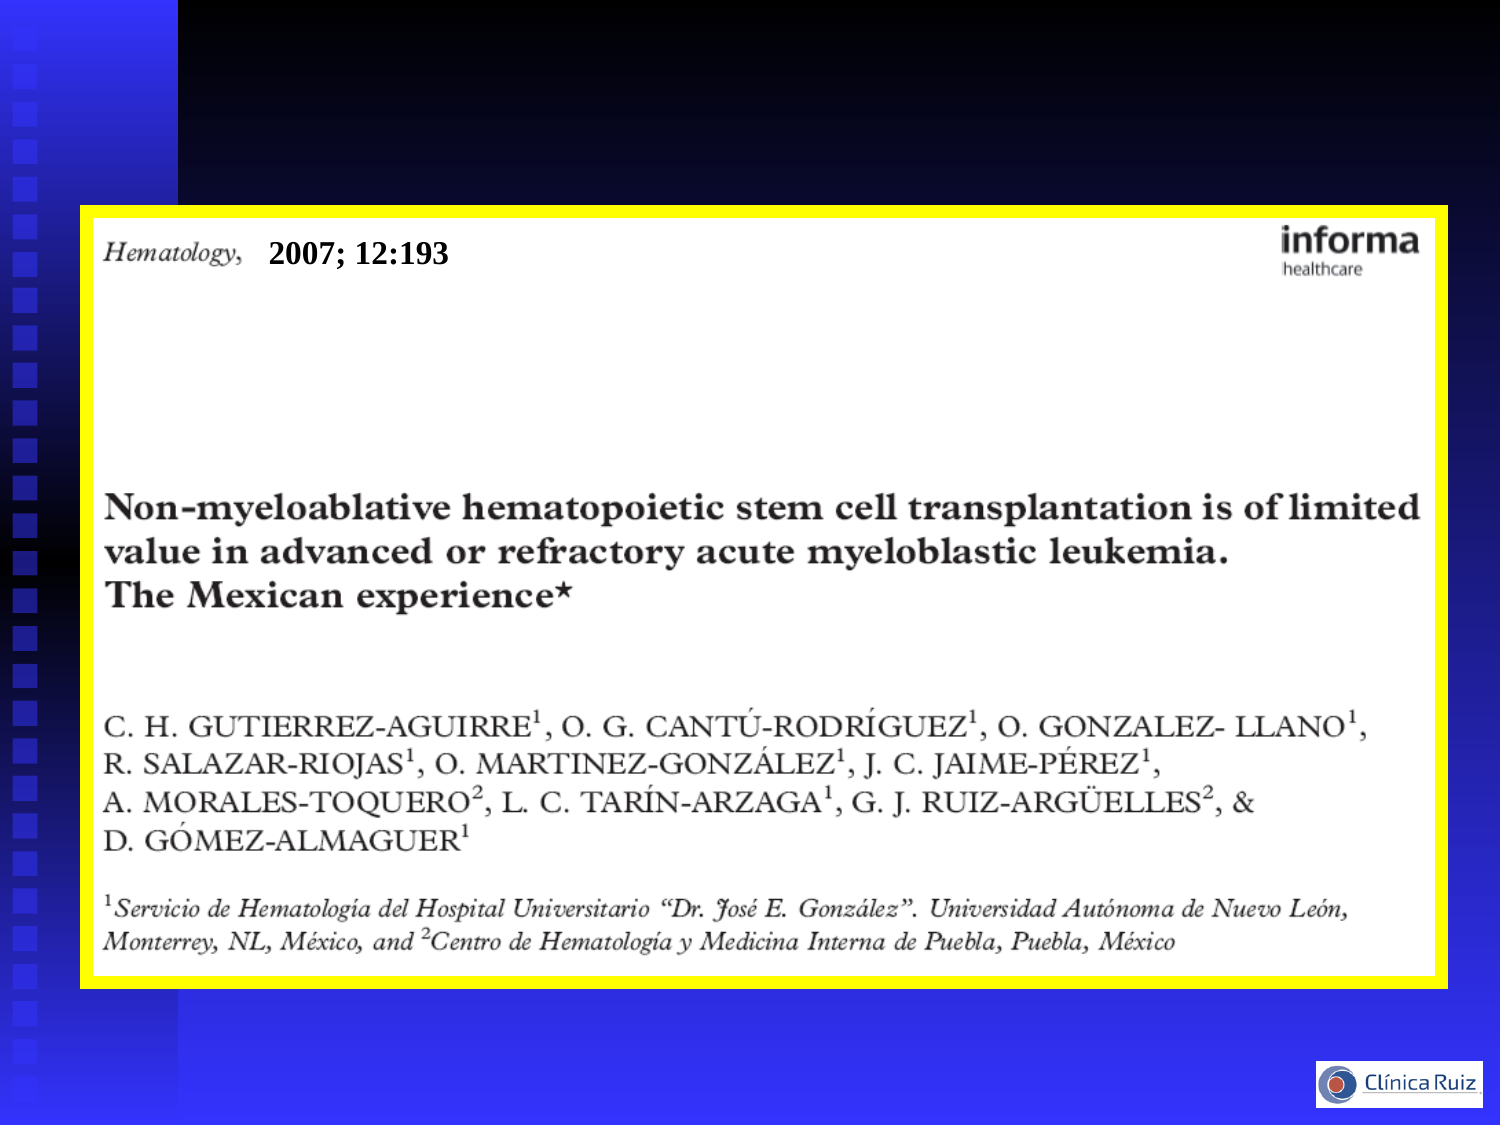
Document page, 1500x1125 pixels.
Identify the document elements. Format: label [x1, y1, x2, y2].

picture [1316, 1060, 1483, 1109]
picture [92, 217, 1436, 977]
